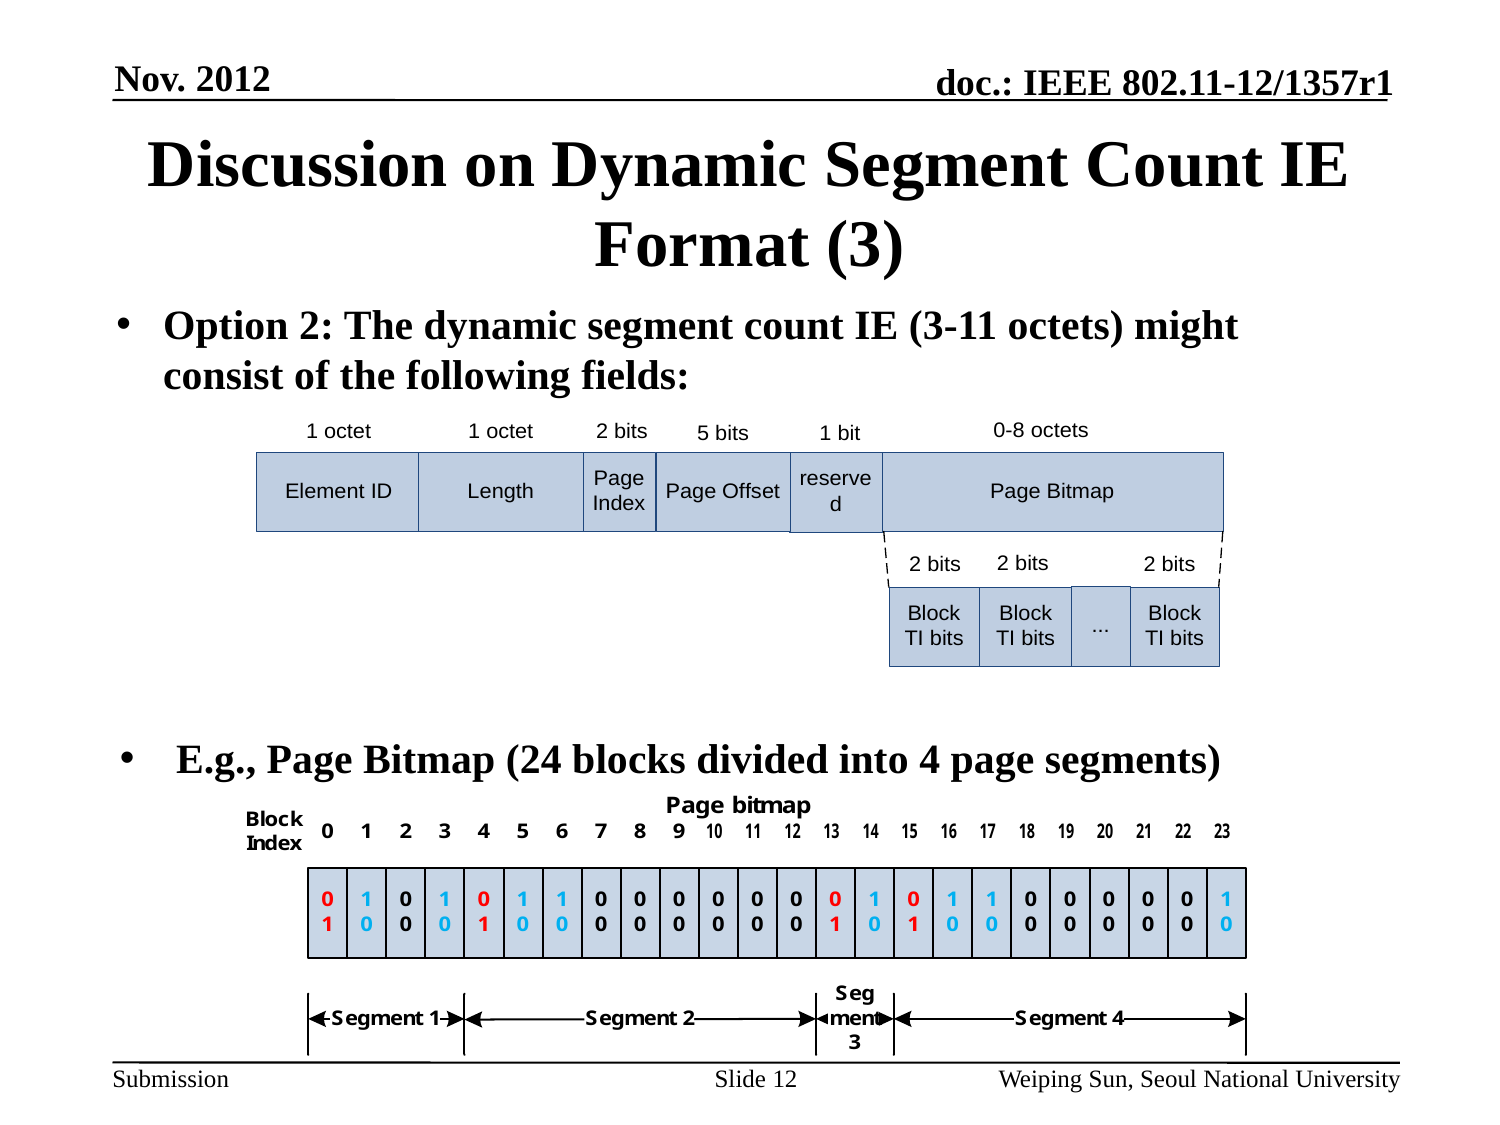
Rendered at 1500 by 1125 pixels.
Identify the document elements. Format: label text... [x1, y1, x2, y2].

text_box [253, 408, 1235, 669]
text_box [241, 786, 1251, 1059]
slide_number Slide 12 [712, 1066, 800, 1123]
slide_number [114, 54, 423, 100]
title Discussion on Dynamic Segment Count IE Format (3) [112, 112, 1388, 288]
list Option 2: The dynamic segment count IE (3-11 octets) might consist of the following fields: [100, 290, 1377, 944]
text_box E.g., Page Bitmap (24 blocks divided into 4 page segments) [104, 724, 1388, 811]
footer Weiping Sun, Seoul National University [878, 1061, 1402, 1093]
